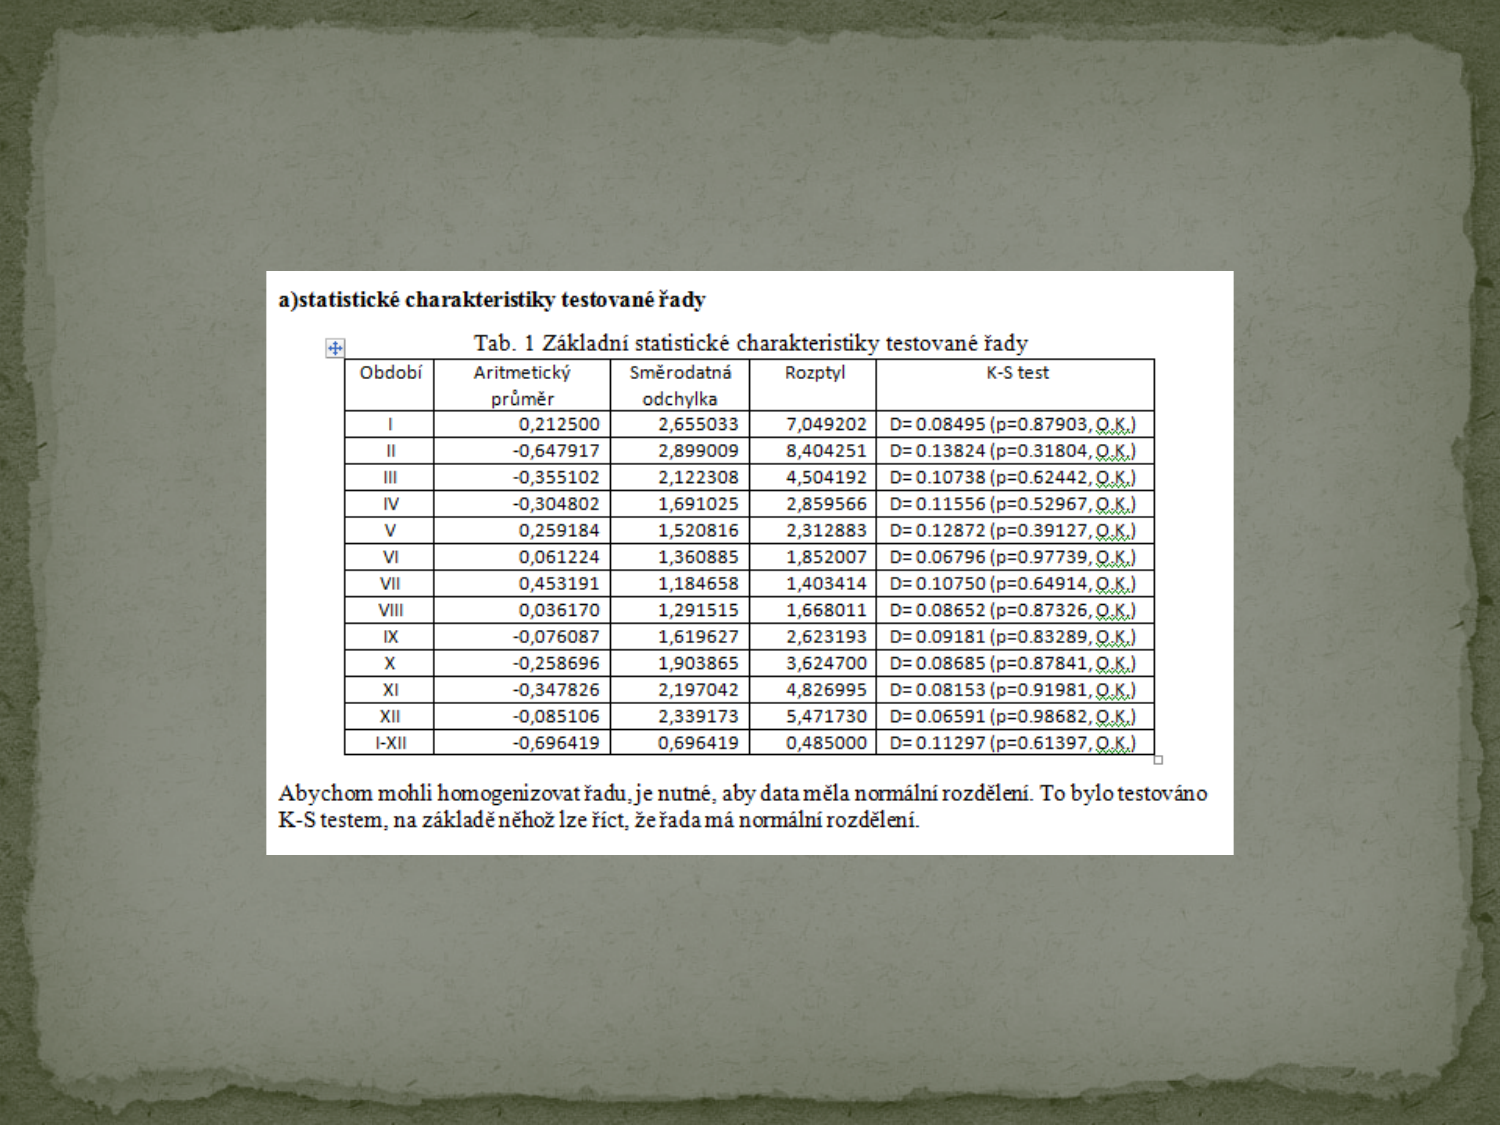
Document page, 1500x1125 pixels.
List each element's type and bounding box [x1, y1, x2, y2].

picture [268, 273, 1233, 854]
